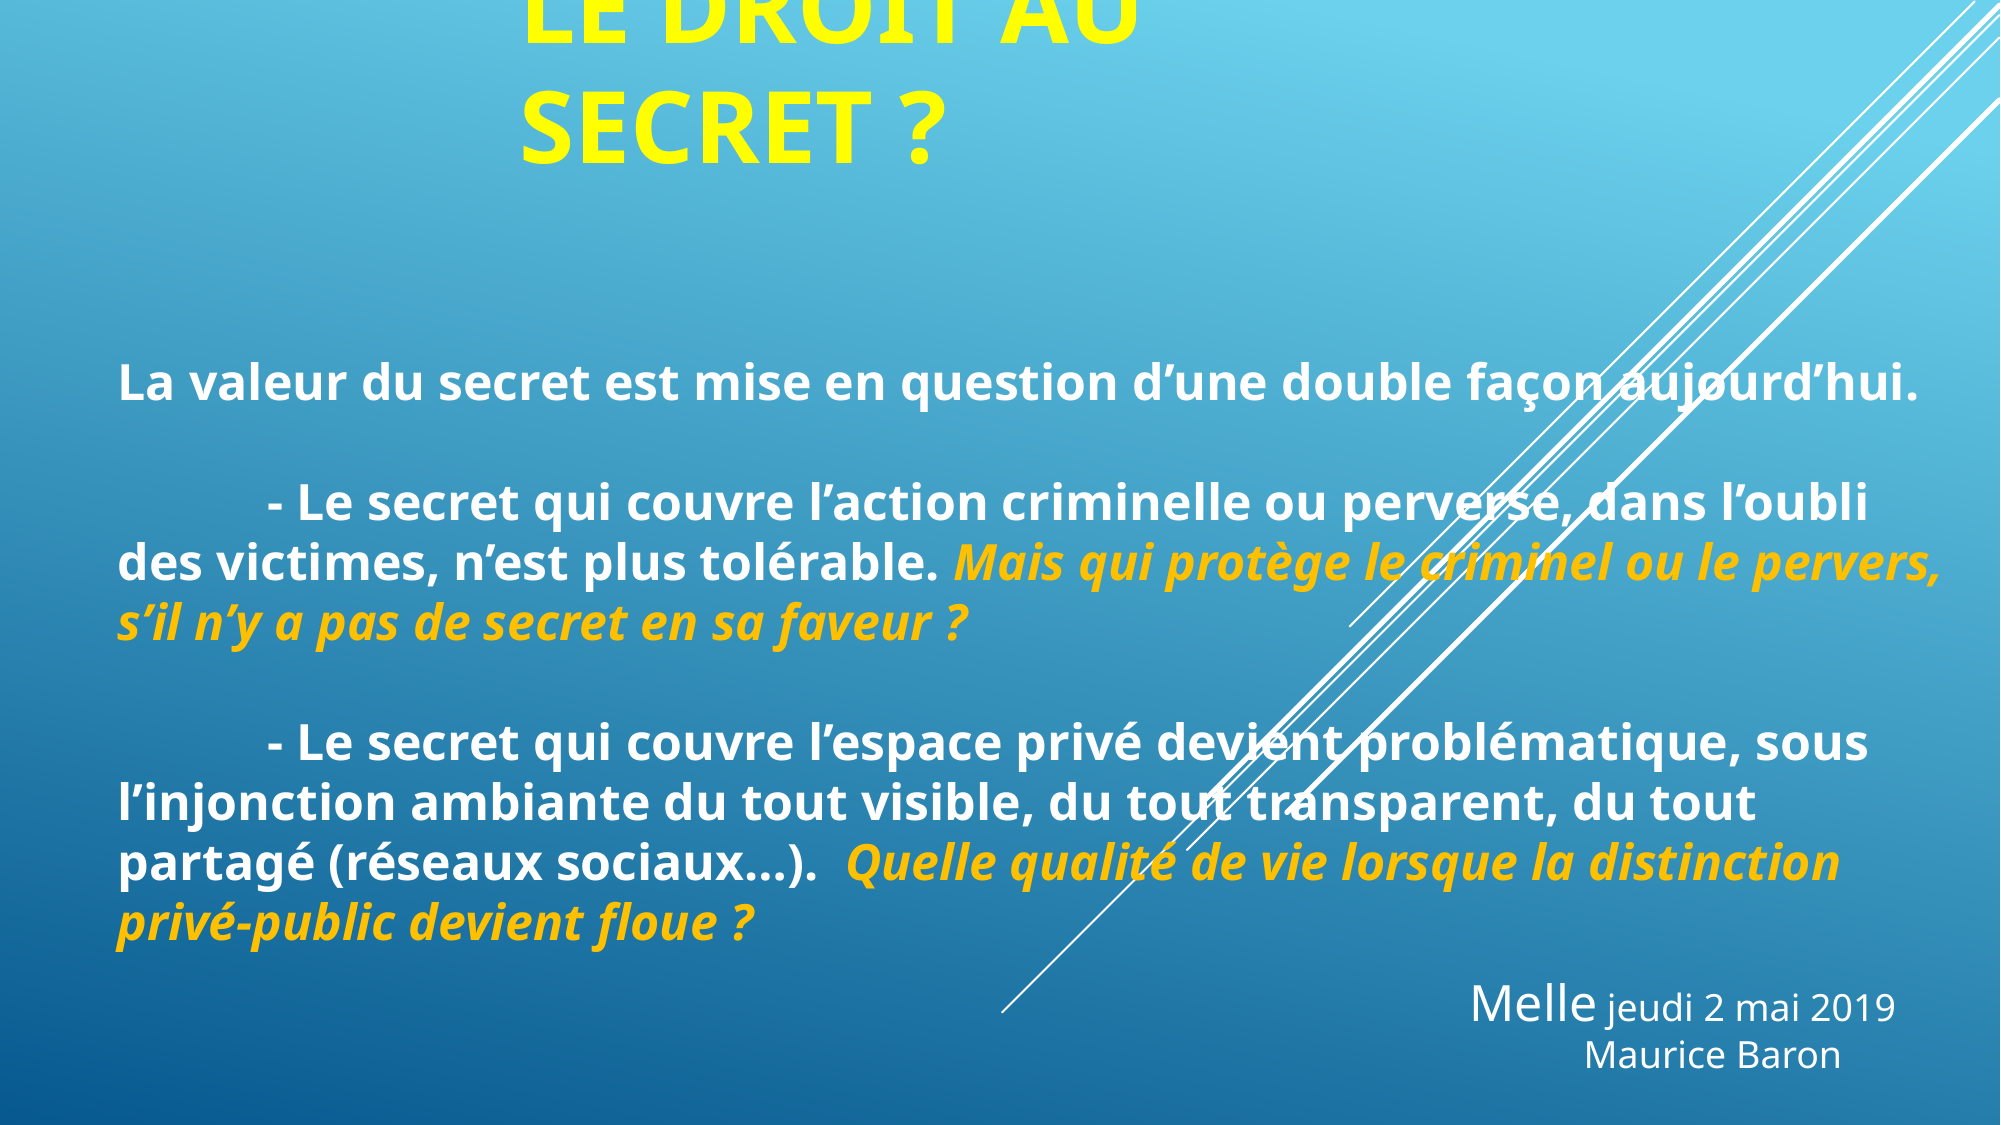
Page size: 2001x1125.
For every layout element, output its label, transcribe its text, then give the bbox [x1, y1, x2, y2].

text_box La valeur du secret est mise en question d’une double façon aujourd’hui. - Le secret qui couvre l’action criminelle ou perverse, dans l’oubli des victimes, n’est plus tolérable. Mais qui protège le criminel ou le pervers, s’il n’y a pas de secret en sa faveur ? - Le secret qui couvre l’espace privé devient problématique, sous l’injonction ambiante du tout visible, du tout transparent, du tout partagé (réseaux sociaux…). Quelle qualité de vie lorsque la distinction privé-public devient floue ? [102, 342, 1972, 958]
text_box Melle jeudi 2 mai 2019 Maurice Baron [1454, 963, 1972, 1084]
title LE DROIT AU SECRET ? [504, 54, 1571, 192]
